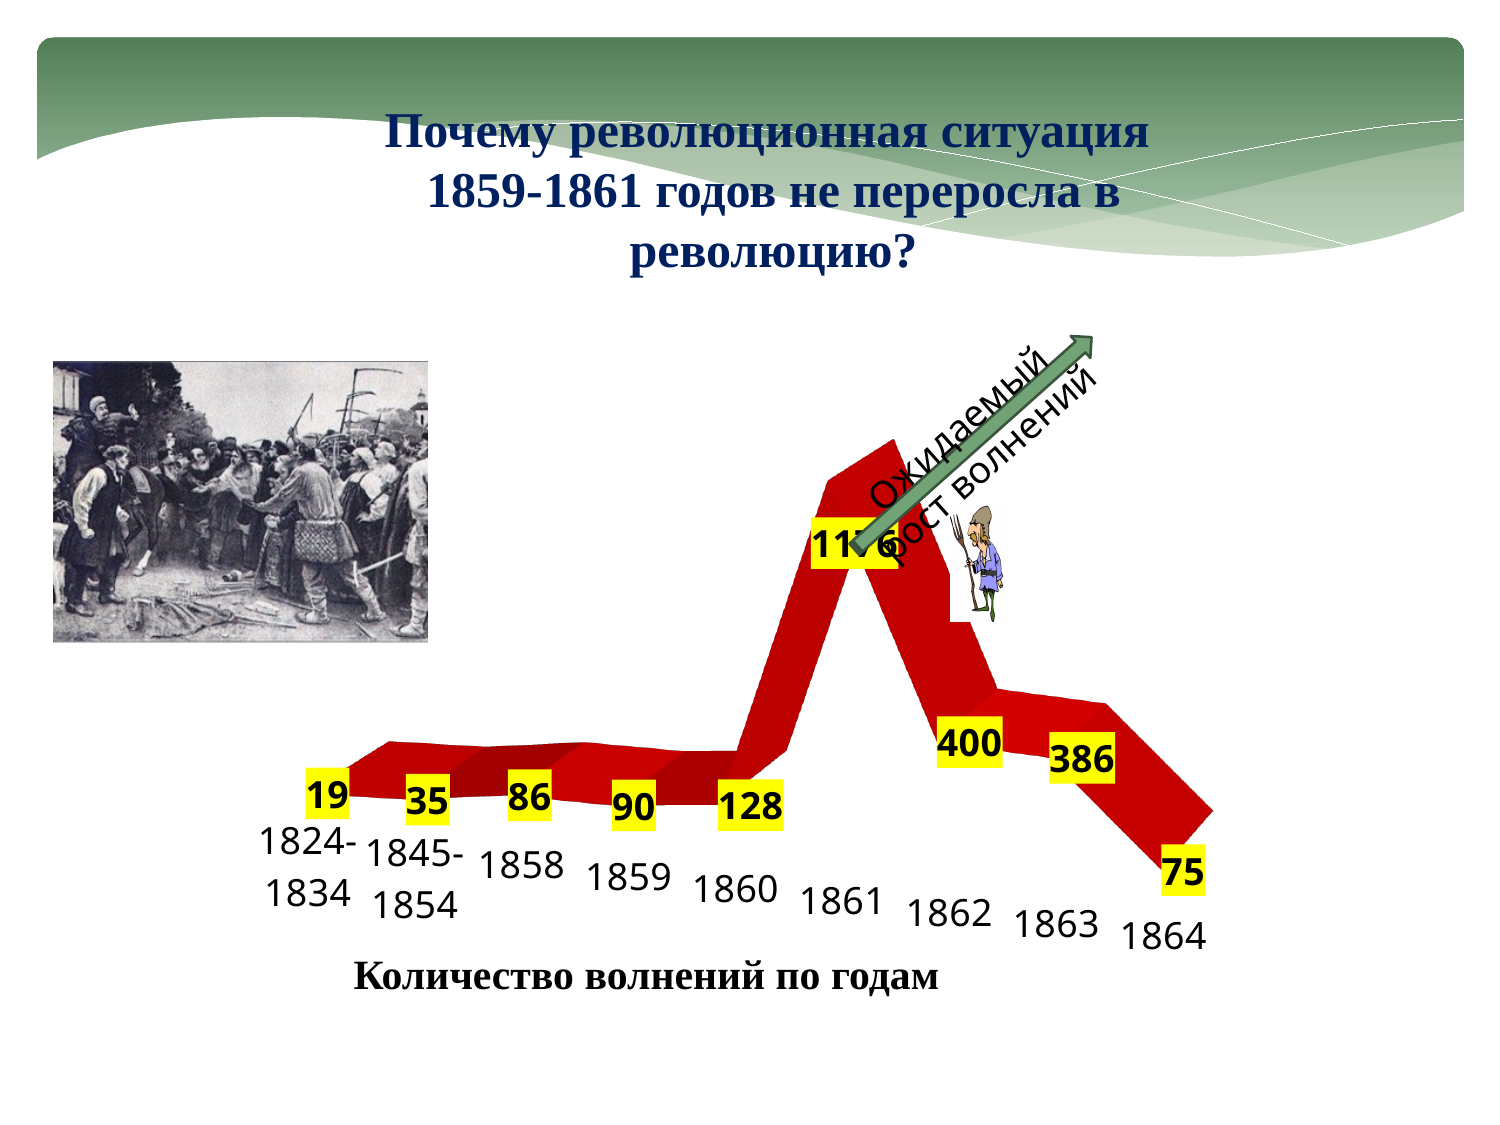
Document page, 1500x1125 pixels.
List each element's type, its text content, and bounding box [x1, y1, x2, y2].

chart [111, 361, 1365, 1083]
picture [950, 503, 1005, 622]
text_box Почему революционная ситуация 1859-1861 годов не переросла в революцию? [289, 89, 1258, 285]
picture [52, 361, 428, 643]
text_box Ожидаемый рост волнений [1054, 334, 1093, 359]
